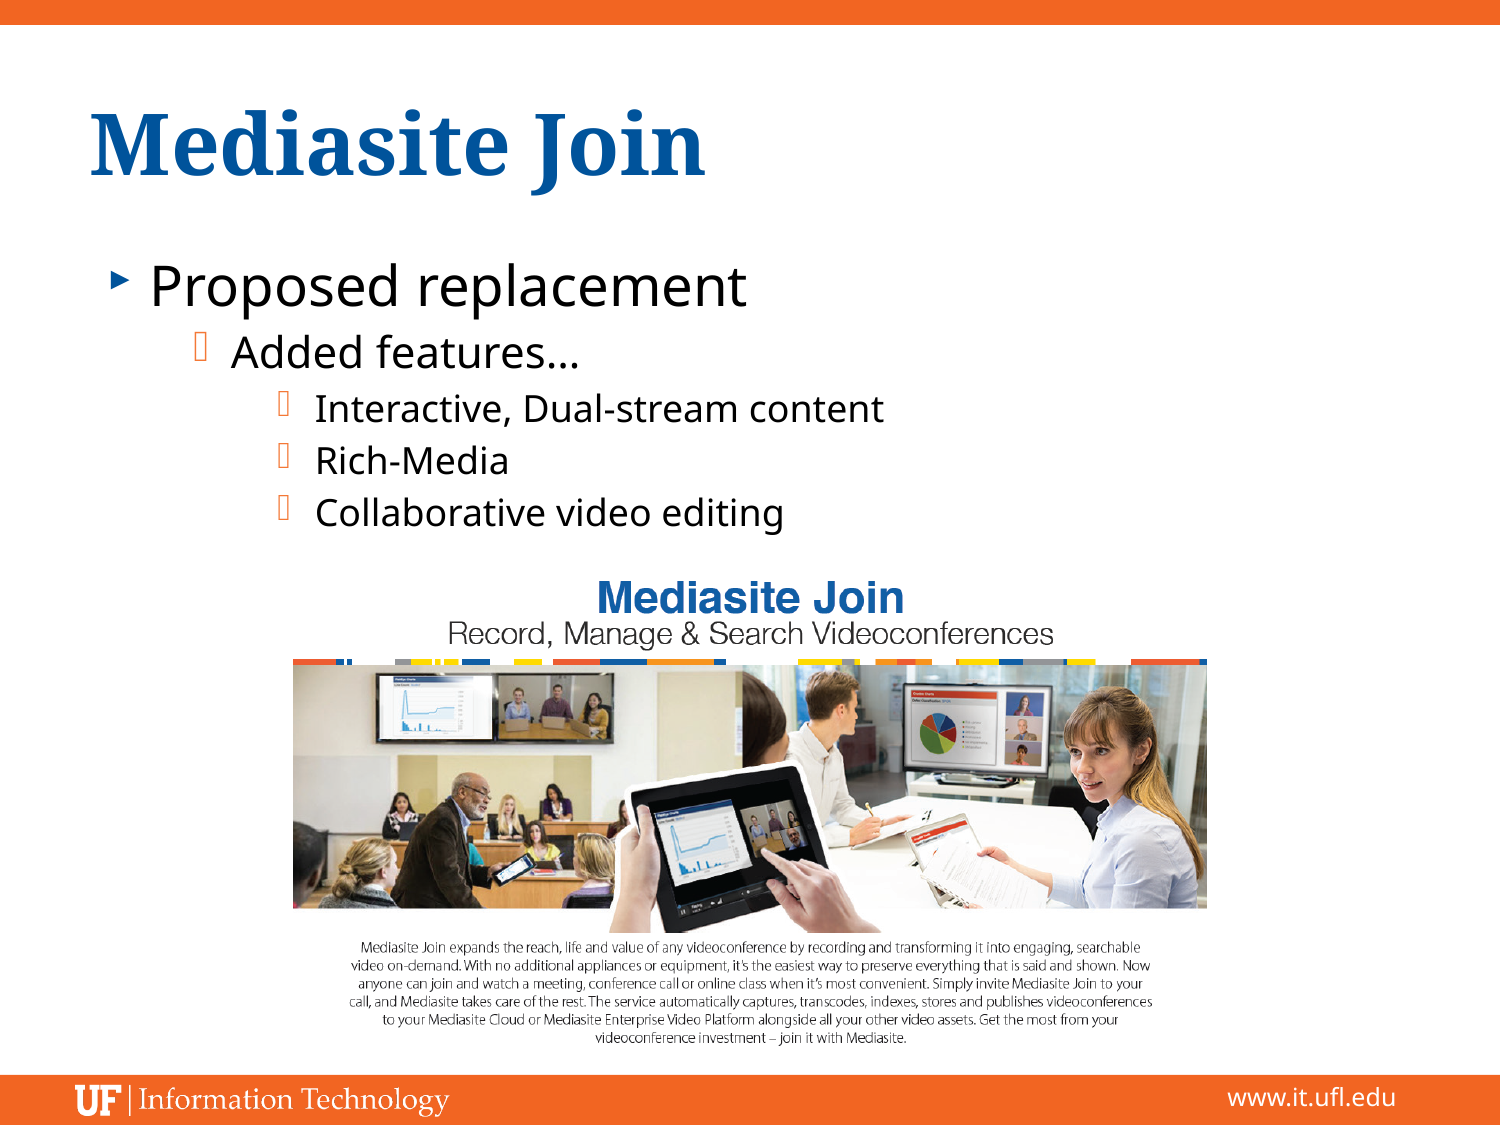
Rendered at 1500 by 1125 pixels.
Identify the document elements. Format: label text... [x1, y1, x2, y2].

title Mediasite Join [75, 50, 1425, 233]
picture [293, 574, 1207, 1054]
list Proposed replacement Added features… Interactive, Dual-stream content Rich-Media Collaborative video editing [75, 243, 1450, 986]
picture [75, 1083, 450, 1117]
